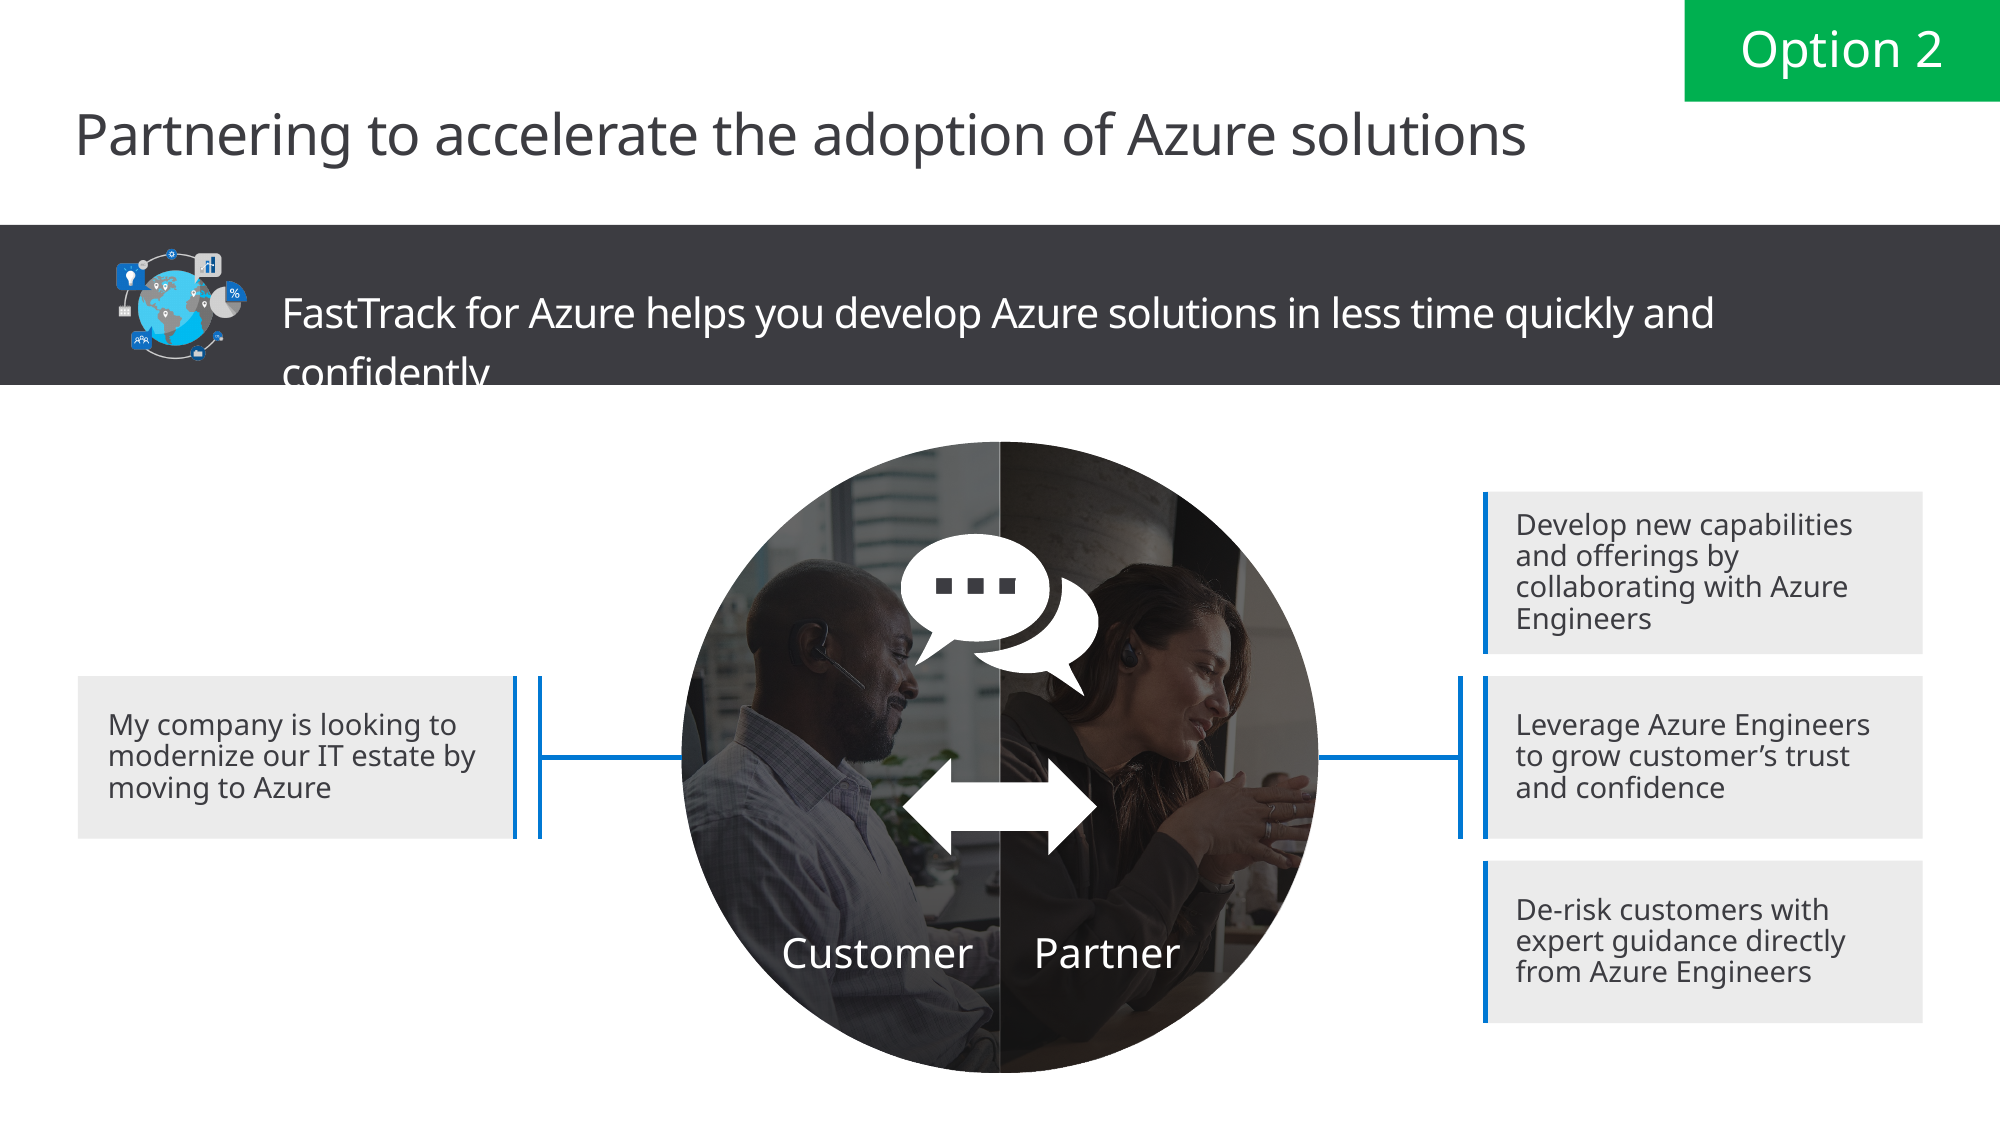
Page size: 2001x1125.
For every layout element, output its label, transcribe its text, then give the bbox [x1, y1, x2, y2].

title Partnering to accelerate the adoption of Azure solutions [74, 101, 1930, 168]
text_box FastTrack for Azure helps you develop Azure solutions in less time quickly and confidently [266, 269, 1915, 405]
text_box Option 2 [1684, 0, 2000, 102]
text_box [900, 515, 1099, 697]
text_box [0, 224, 2000, 386]
text_box Leverage Azure Engineers to grow customer’s trust and confidence [1488, 676, 1923, 839]
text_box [681, 441, 1319, 1074]
text_box Develop new capabilities and offerings by collaborating with Azure Engineers [1486, 491, 1923, 655]
text_box My company is looking to modernize our IT estate by moving to Azure [77, 676, 513, 839]
picture [110, 244, 251, 366]
text_box De-risk customers with expert guidance directly from Azure Engineers [1486, 860, 1923, 1024]
